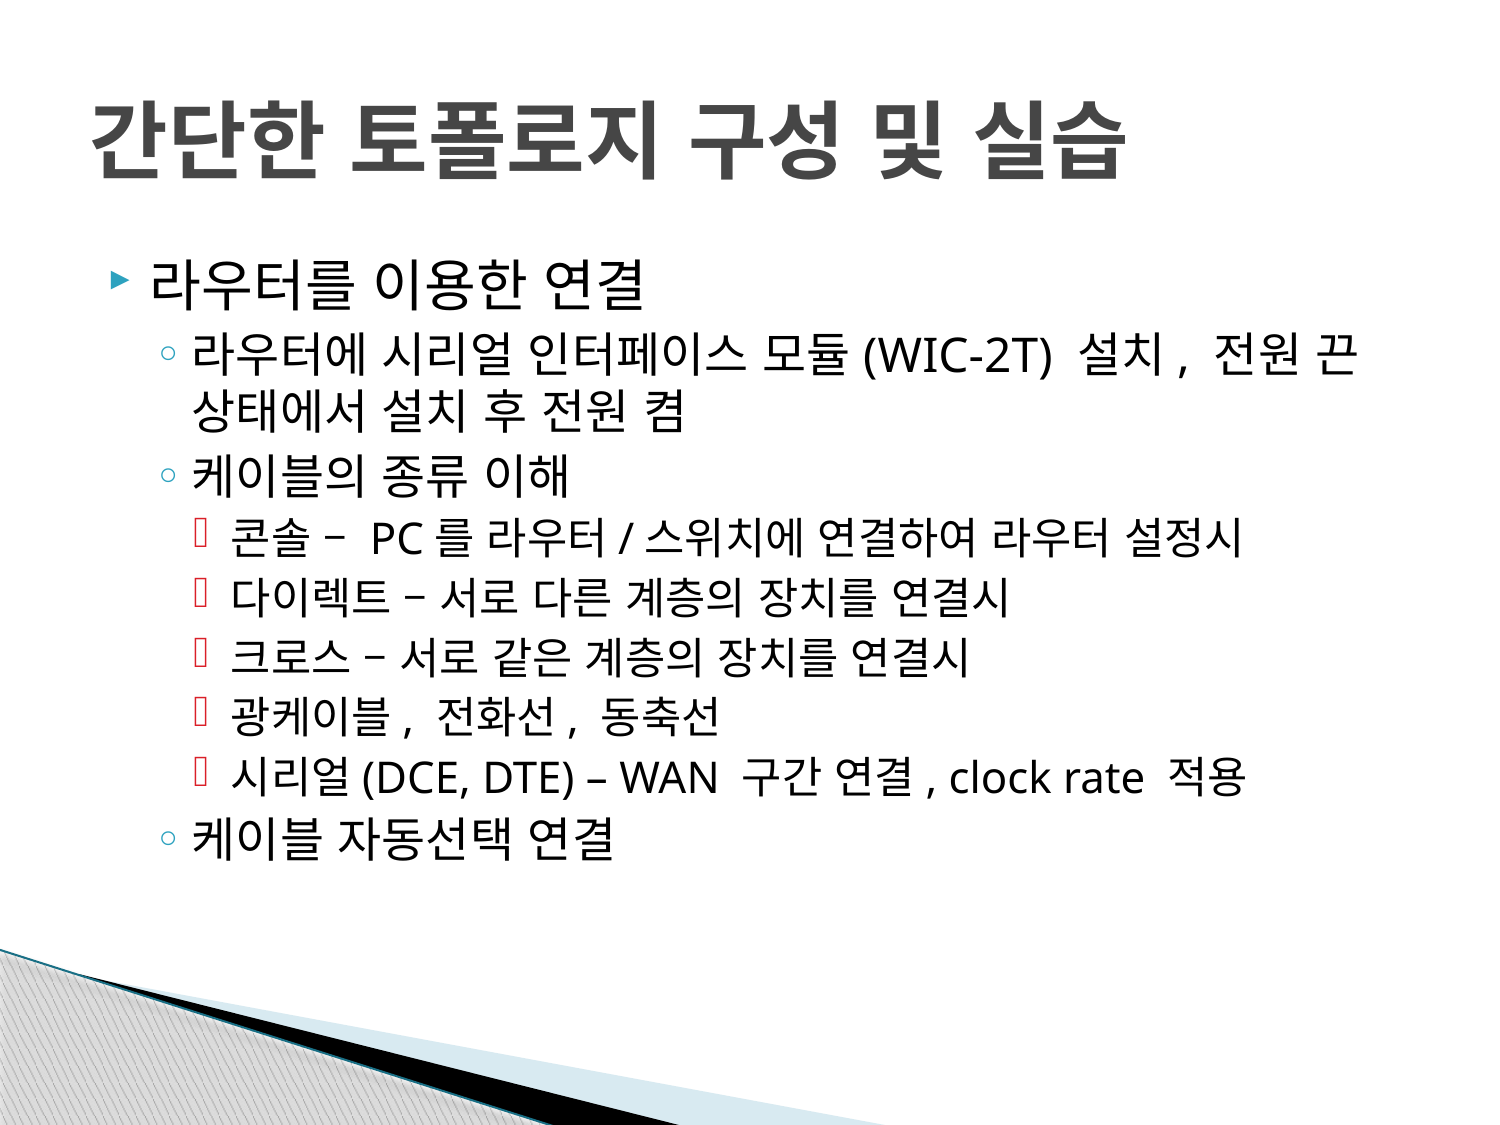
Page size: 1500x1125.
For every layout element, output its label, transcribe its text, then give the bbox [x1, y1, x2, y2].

title 간단한 토폴로지 구성 및 실습 [75, 45, 1425, 233]
list 라우터를 이용한 연결 라우터에 시리얼 인터페이스 모듈(WIC-2T) 설치, 전원 끈 상태에서 설치 후 전원 켬 케이블의 종류 이해 콘솔 – PC를 라우터/스위치에 연결하여 라우터 설정시 다이렉트 – 서로 다른 계층의 장치를 연결시 크로스 – 서로 같은 계층의 장치를 연결시 광케이블, 전화선, 동축선 시리얼(DCE, DTE) – WAN 구간 연결, clock rate 적용 케이블 자동선택 연결 [75, 243, 1425, 986]
